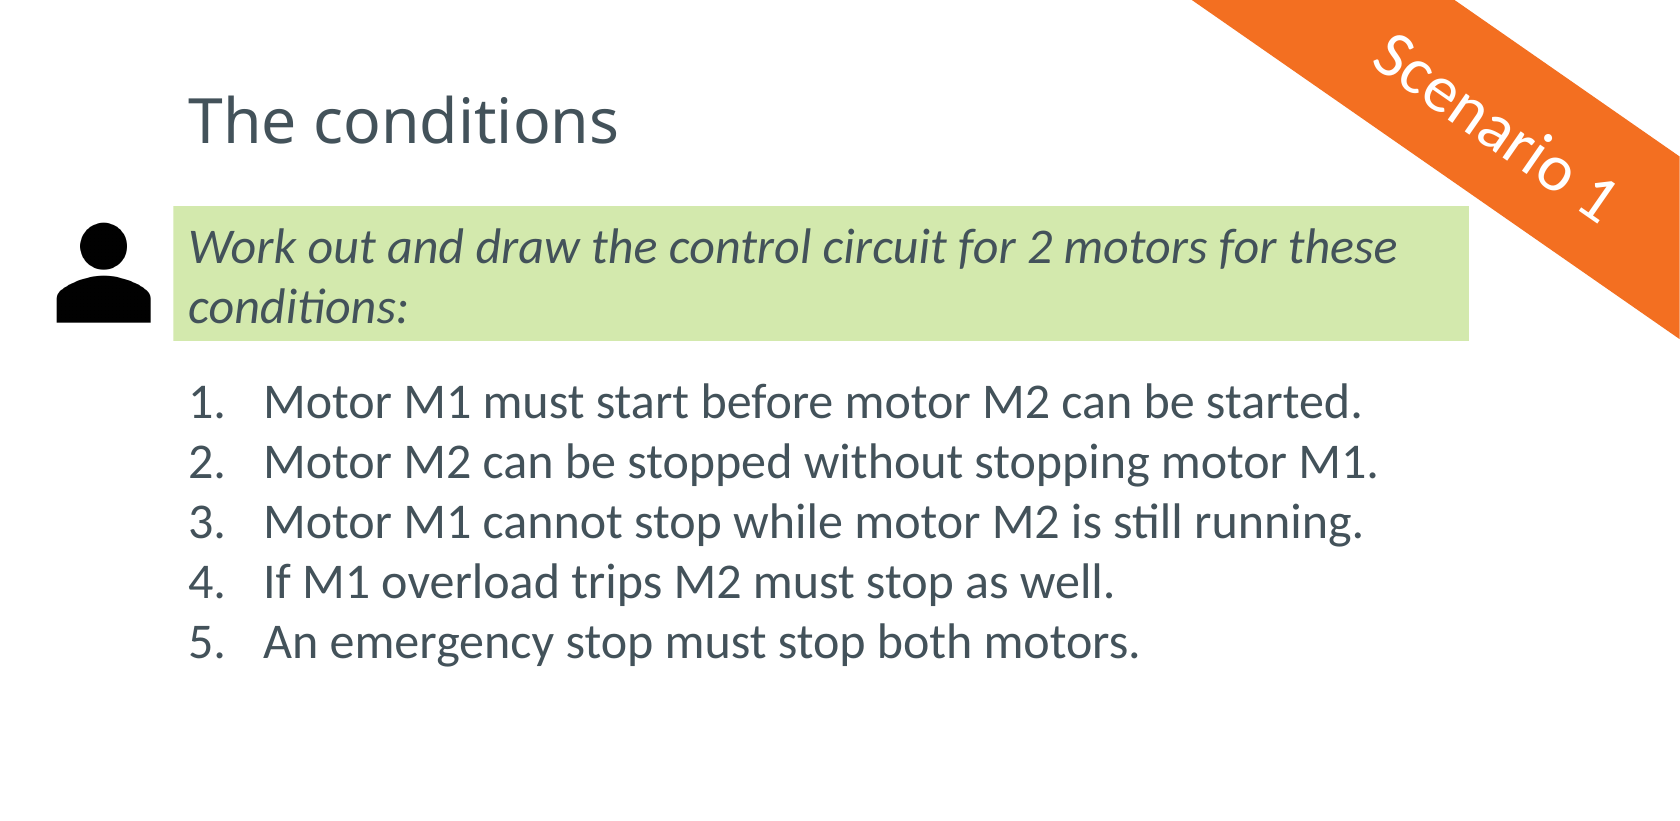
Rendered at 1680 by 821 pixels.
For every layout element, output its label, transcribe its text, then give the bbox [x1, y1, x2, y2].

text_box Motor M1 must start before motor M2 can be started. Motor M2 can be stopped without stopping motor M1. Motor M1 cannot stop while motor M2 is still running. If M1 overload trips M2 must stop as well. An emergency stop must stop both motors. [173, 360, 1469, 676]
title The conditions [173, 43, 1433, 203]
text_box Scenario 1 [1190, 0, 1680, 341]
text_box Work out and draw the control circuit for 2 motors for these conditions: [174, 206, 1469, 341]
picture [33, 202, 174, 343]
